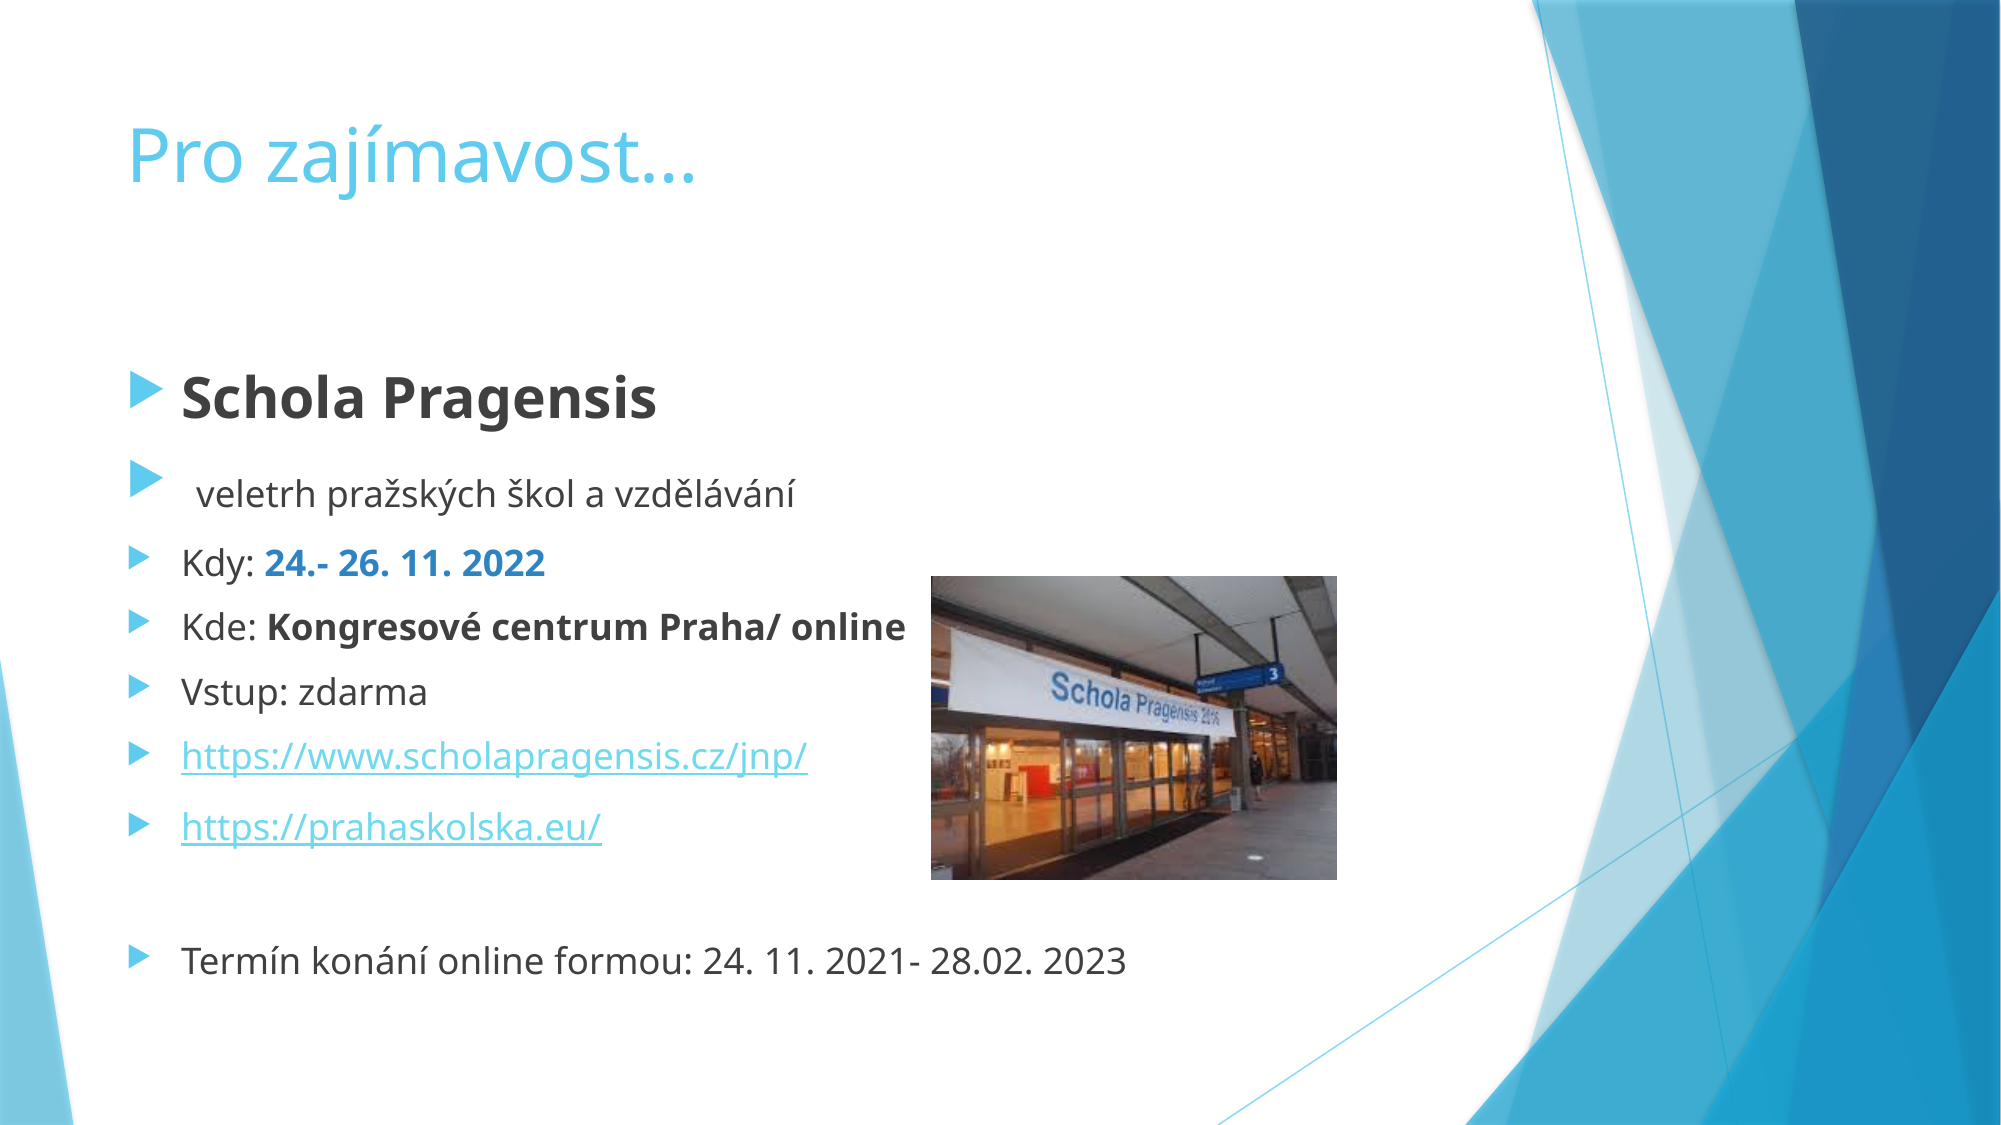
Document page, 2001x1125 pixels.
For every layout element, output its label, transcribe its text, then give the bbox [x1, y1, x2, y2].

list Schola Pragensis veletrh pražských škol a vzdělávání Kdy: 24.- 26. 11. 2022 Kde: Kongresové centrum Praha/ online Vstup: zdarma https://www.scholapragensis.cz/jnp/ https://prahaskolska.eu/ Termín konání online formou: 24. 11. 2021- 28.02. 2023 [111, 354, 1522, 992]
title Pro zajímavost… [111, 99, 1522, 317]
picture [931, 575, 1338, 880]
